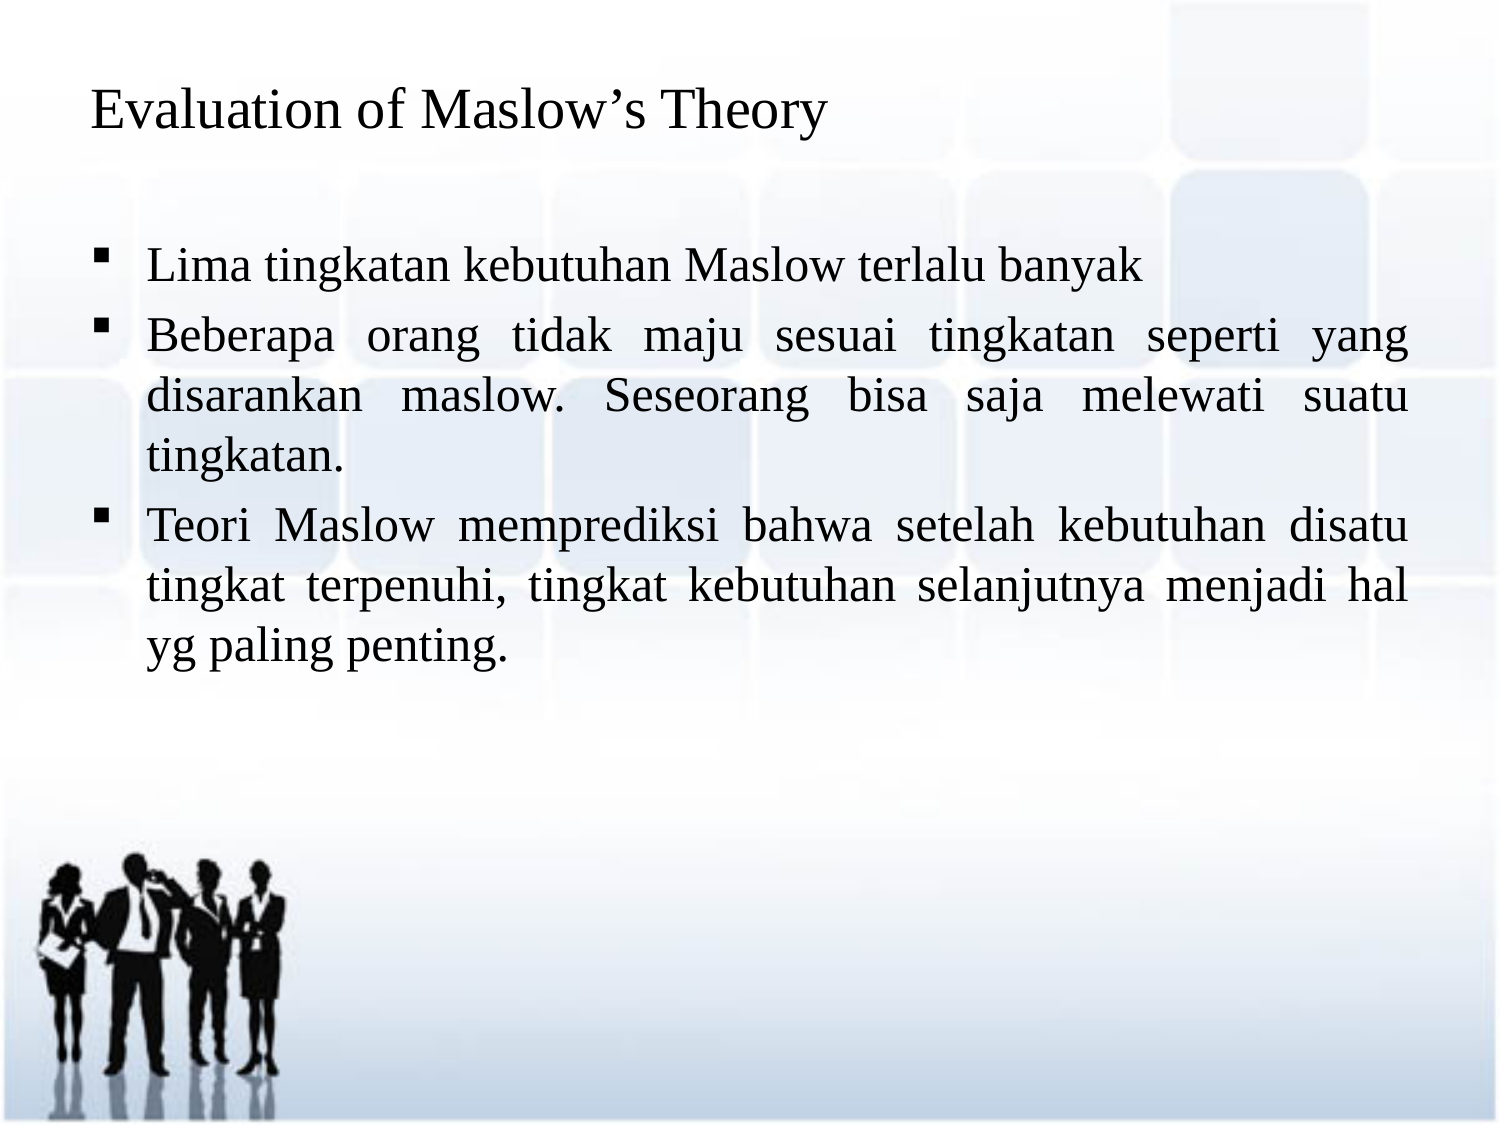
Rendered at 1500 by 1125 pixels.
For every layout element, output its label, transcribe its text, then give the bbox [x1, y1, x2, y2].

list Evaluation of Maslow’s Theory Lima tingkatan kebutuhan Maslow terlalu banyak Beberapa orang tidak maju sesuai tingkatan seperti yang disarankan maslow. Seseorang bisa saja melewati suatu tingkatan. Teori Maslow memprediksi bahwa setelah kebutuhan disatu tingkat terpenuhi, tingkat kebutuhan selanjutnya menjadi hal yg paling penting. [75, 62, 1425, 805]
picture [0, 0, 1500, 1125]
